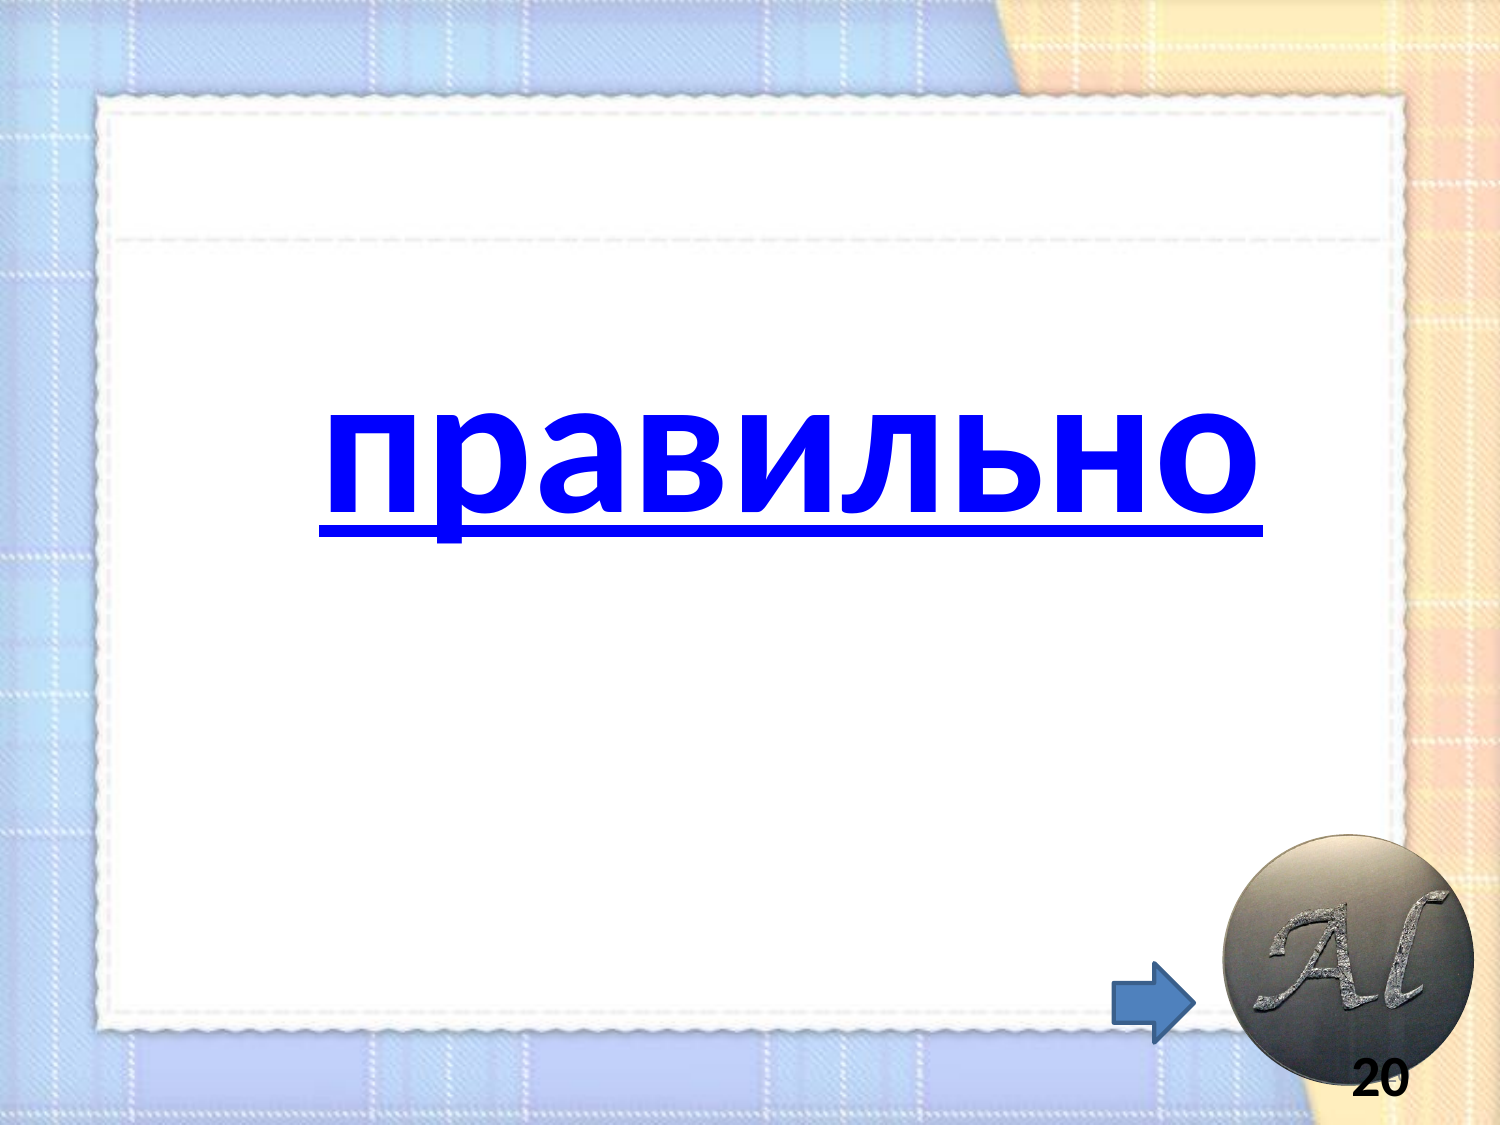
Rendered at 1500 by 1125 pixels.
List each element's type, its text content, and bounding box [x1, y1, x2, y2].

picture [0, 0, 1500, 1125]
text_box 20 [1316, 1095, 1425, 1103]
text_box [1111, 961, 1197, 1045]
text_box правильно [304, 304, 1282, 560]
slide_number 20 [1074, 1042, 1316, 1103]
